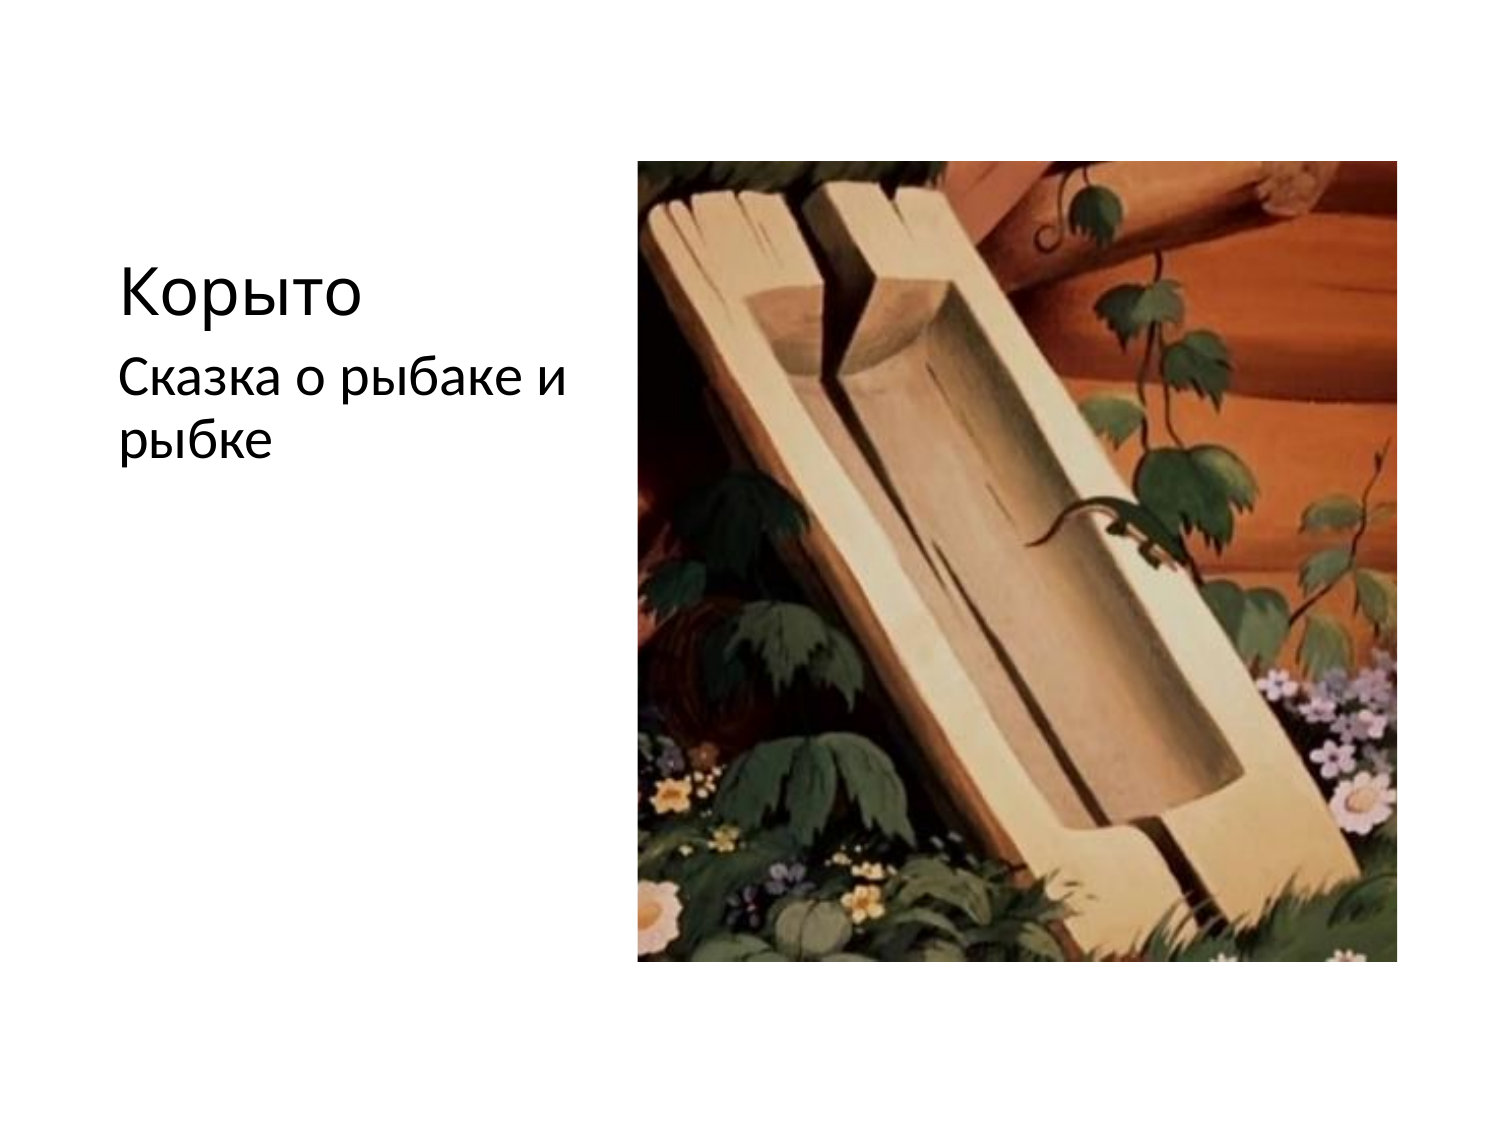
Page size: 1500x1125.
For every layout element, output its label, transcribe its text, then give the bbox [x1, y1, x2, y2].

title Корыто [103, 75, 588, 337]
picture [637, 161, 1398, 962]
list Сказка о рыбаке и рыбке [103, 337, 588, 963]
